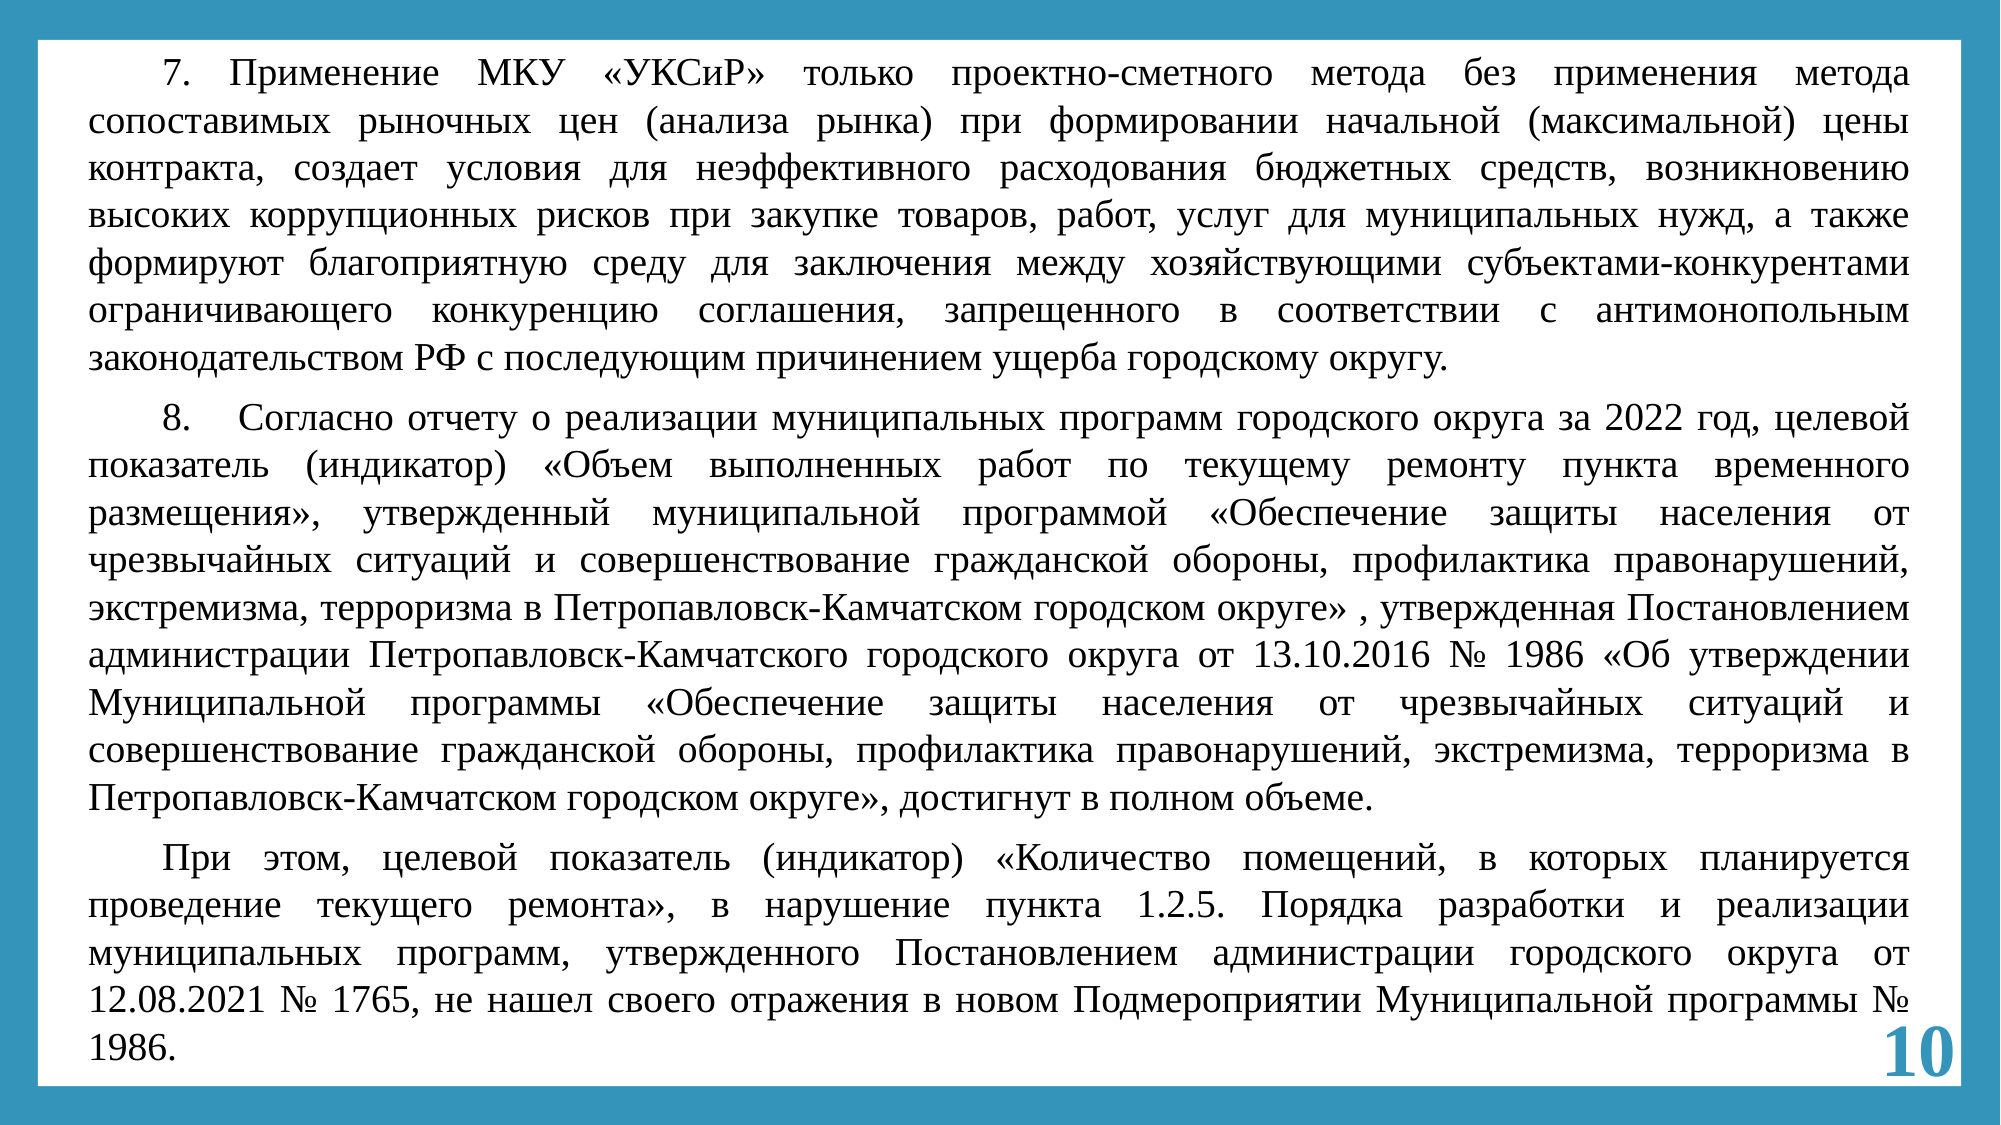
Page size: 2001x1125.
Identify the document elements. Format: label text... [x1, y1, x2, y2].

slide_number 10 [1691, 1016, 1972, 1077]
text_box 7. Применение МКУ «УКСиР» только проектно-сметного метода без применения метода сопоставимых рыночных цен (анализа рынка) при формировании начальной (максимальной) цены контракта, создает условия для неэффективного расходования бюджетных средств, возникновению высоких коррупционных рисков при закупке товаров, работ, услуг для муниципальных нужд, а также формируют благоприятную среду для заключения между хозяйствующими субъектами-конкурентами ограничивающего конкуренцию соглашения, запрещенного в соответствии с антимонопольным законодательством РФ с последующим причинением ущерба городскому округу. 8. Согласно отчету о реализации муниципальных программ городского округа за 2022 год, целевой показатель (индикатор) «Объем выполненных работ по текущему ремонту пункта временного размещения», утвержденный муниципальной программой «Обеспечение защиты населения от чрезвычайных ситуаций и совершенствование гражданской обороны, профилактика правонарушений, экстремизма, терроризма в Петропавловск-Камчатском городском округе» , утвержденная Постановлением администрации Петропавловск-Камчатского городского округа от 13.10.2016 № 1986 «Об утверждении Муниципальной программы «Обеспечение защиты населения от чрезвычайных ситуаций и совершенствование гражданской обороны, профилактика правонарушений, экстремизма, терроризма в Петропавловск-Камчатском городском округе», достигнут в полном объеме. При этом, целевой показатель (индикатор) «Количество помещений, в которых планируется проведение текущего ремонта», в нарушение пункта 1.2.5. Порядка разработки и реализации муниципальных программ, утвержденного Постановлением администрации городского округа от 12.08.2021 № 1765, не нашел своего отражения в новом Подмероприятии Муниципальной программы № 1986. [73, 38, 1927, 1076]
